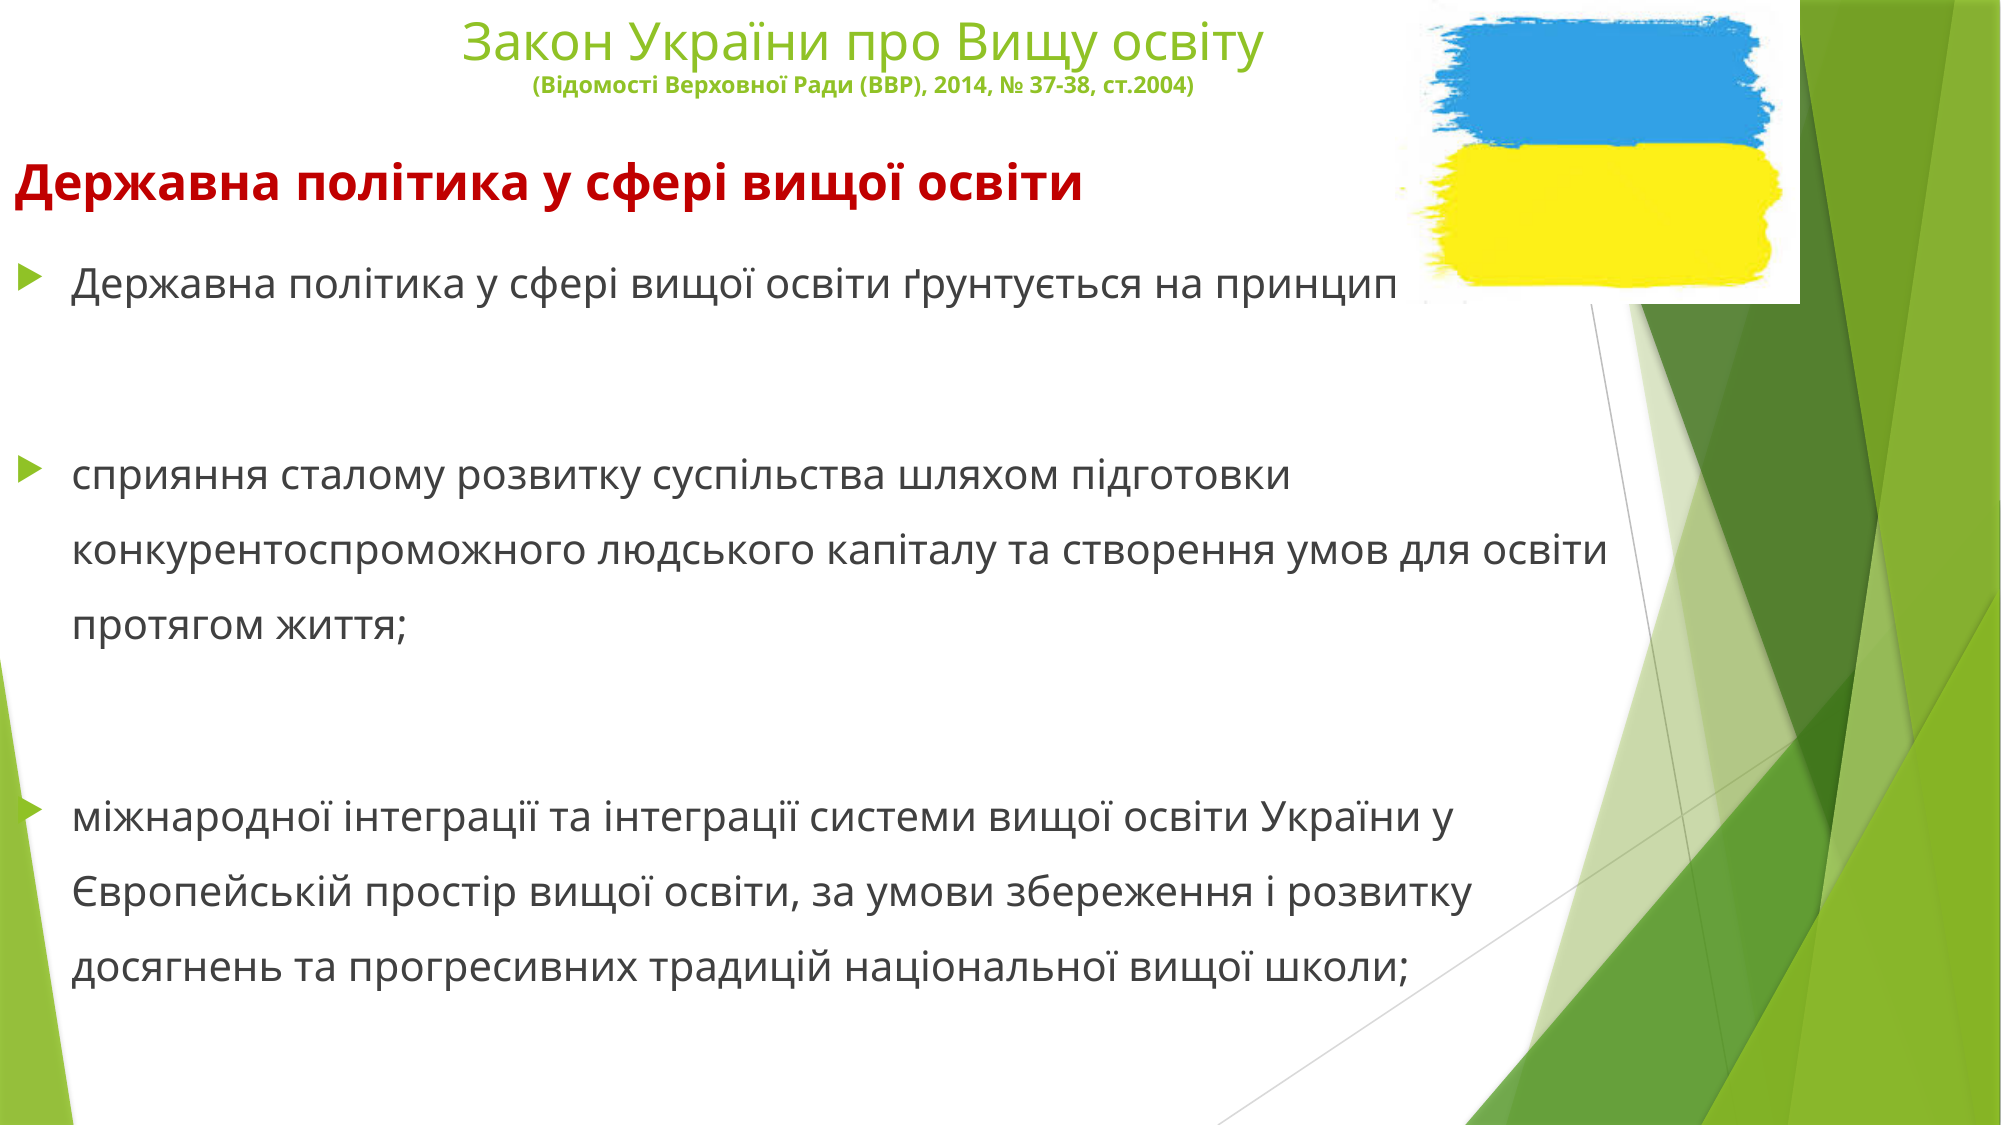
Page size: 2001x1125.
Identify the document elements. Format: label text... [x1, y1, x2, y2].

title Закон України про Вищу освіту (Відомості Верховної Ради (ВВР), 2014, № 37-38, ст.2004) [0, 0, 1392, 106]
picture [1394, 0, 1801, 304]
list Державна політика у сфері вищої освіти Державна політика у сфері вищої освіти ґрунтується на принципах: сприяння сталому розвитку суспільства шляхом підготовки конкурентоспроможного людського капіталу та створення умов для освіти протягом життя; міжнародної інтеграції та інтеграції системи вищої освіти України у Європейській простір вищої освіти, за умови збереження і розвитку досягнень та прогресивних традицій національної вищої школи; [0, 143, 1642, 1044]
